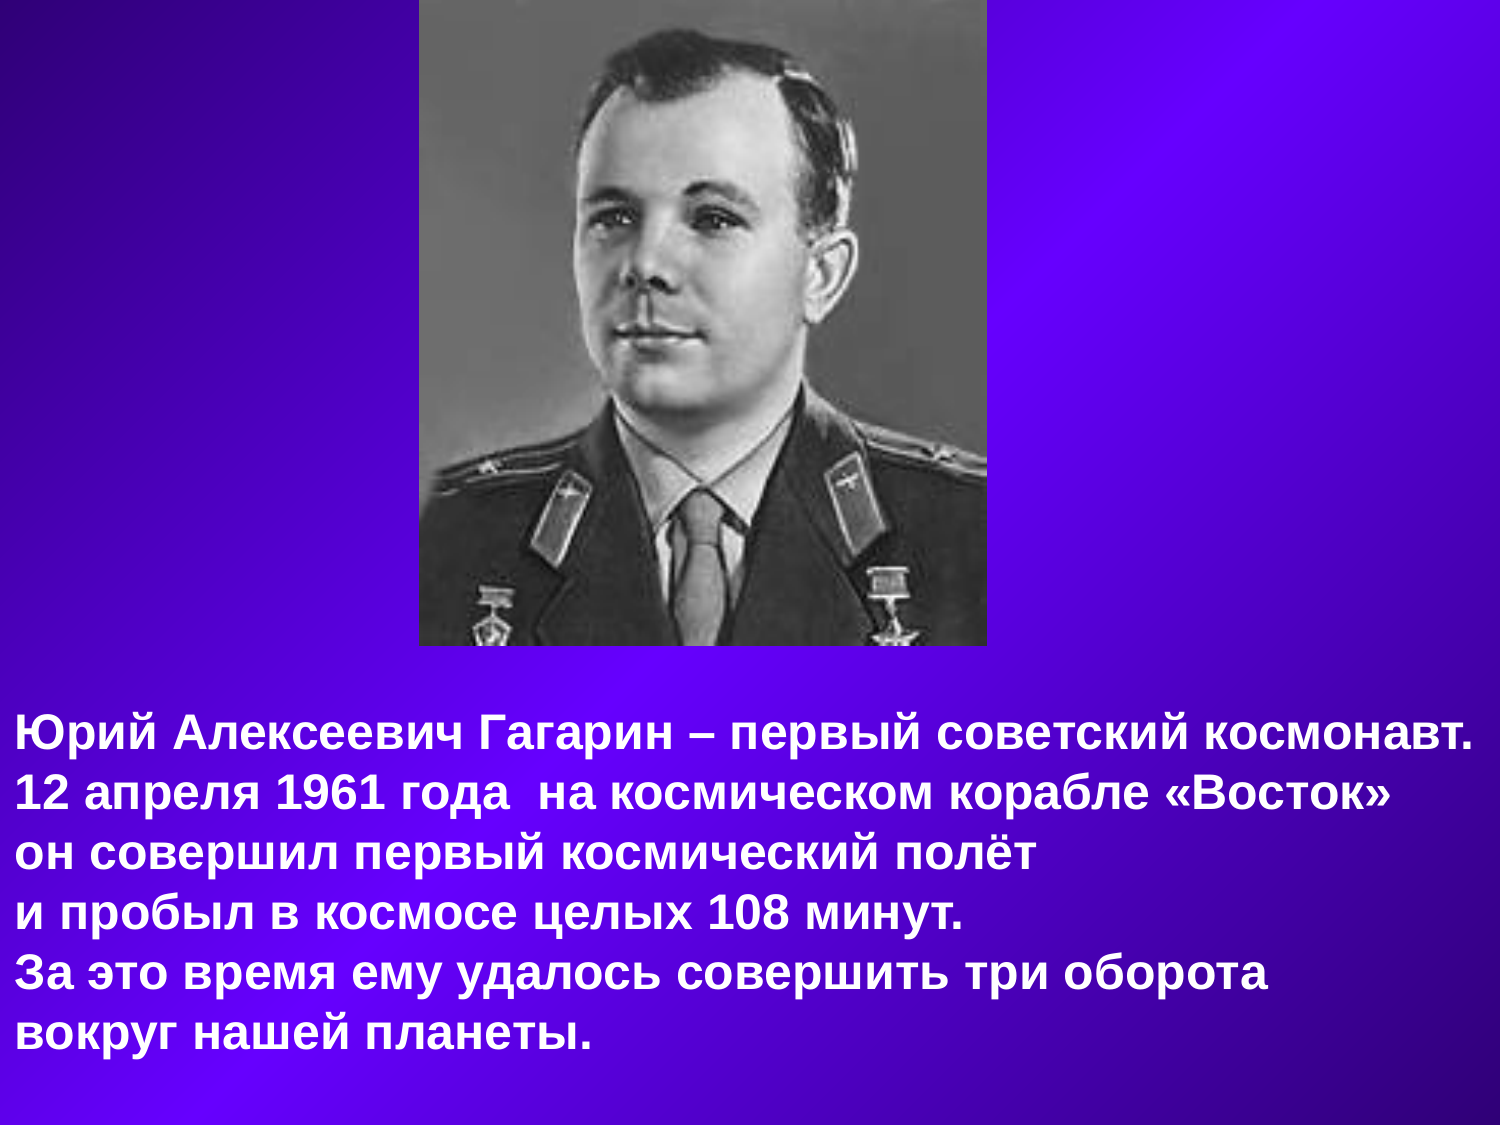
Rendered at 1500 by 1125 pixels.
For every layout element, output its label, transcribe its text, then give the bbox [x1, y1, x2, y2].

text_box Юрий Алексеевич Гагарин – первый советский космонавт. 12 апреля 1961 года на космическом корабле «Восток» он совершил первый космический полёт и пробыл в космосе целых 108 минут. За это время ему удалось совершить три оборота вокруг нашей планеты. [0, 692, 1500, 1068]
picture [418, 0, 987, 646]
